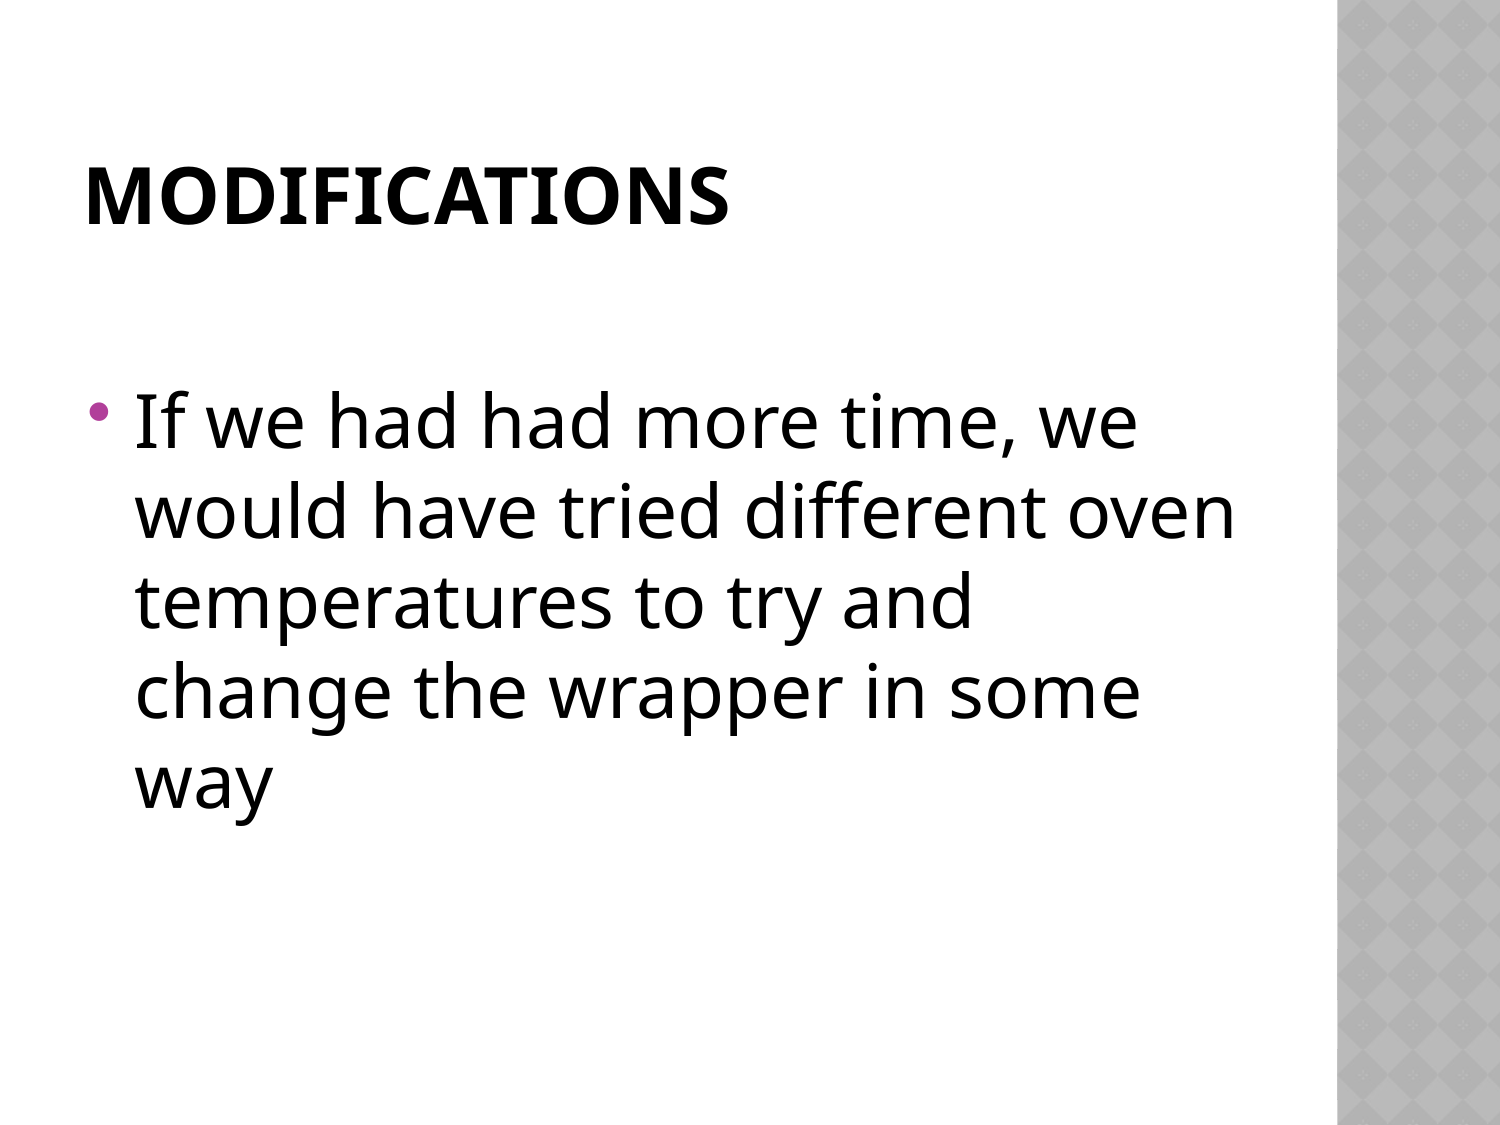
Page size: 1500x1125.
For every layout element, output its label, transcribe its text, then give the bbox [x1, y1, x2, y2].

title Modifications [75, 52, 1263, 240]
list If we had had more time, we would have tried different oven temperatures to try and change the wrapper in some way [75, 264, 1263, 1059]
